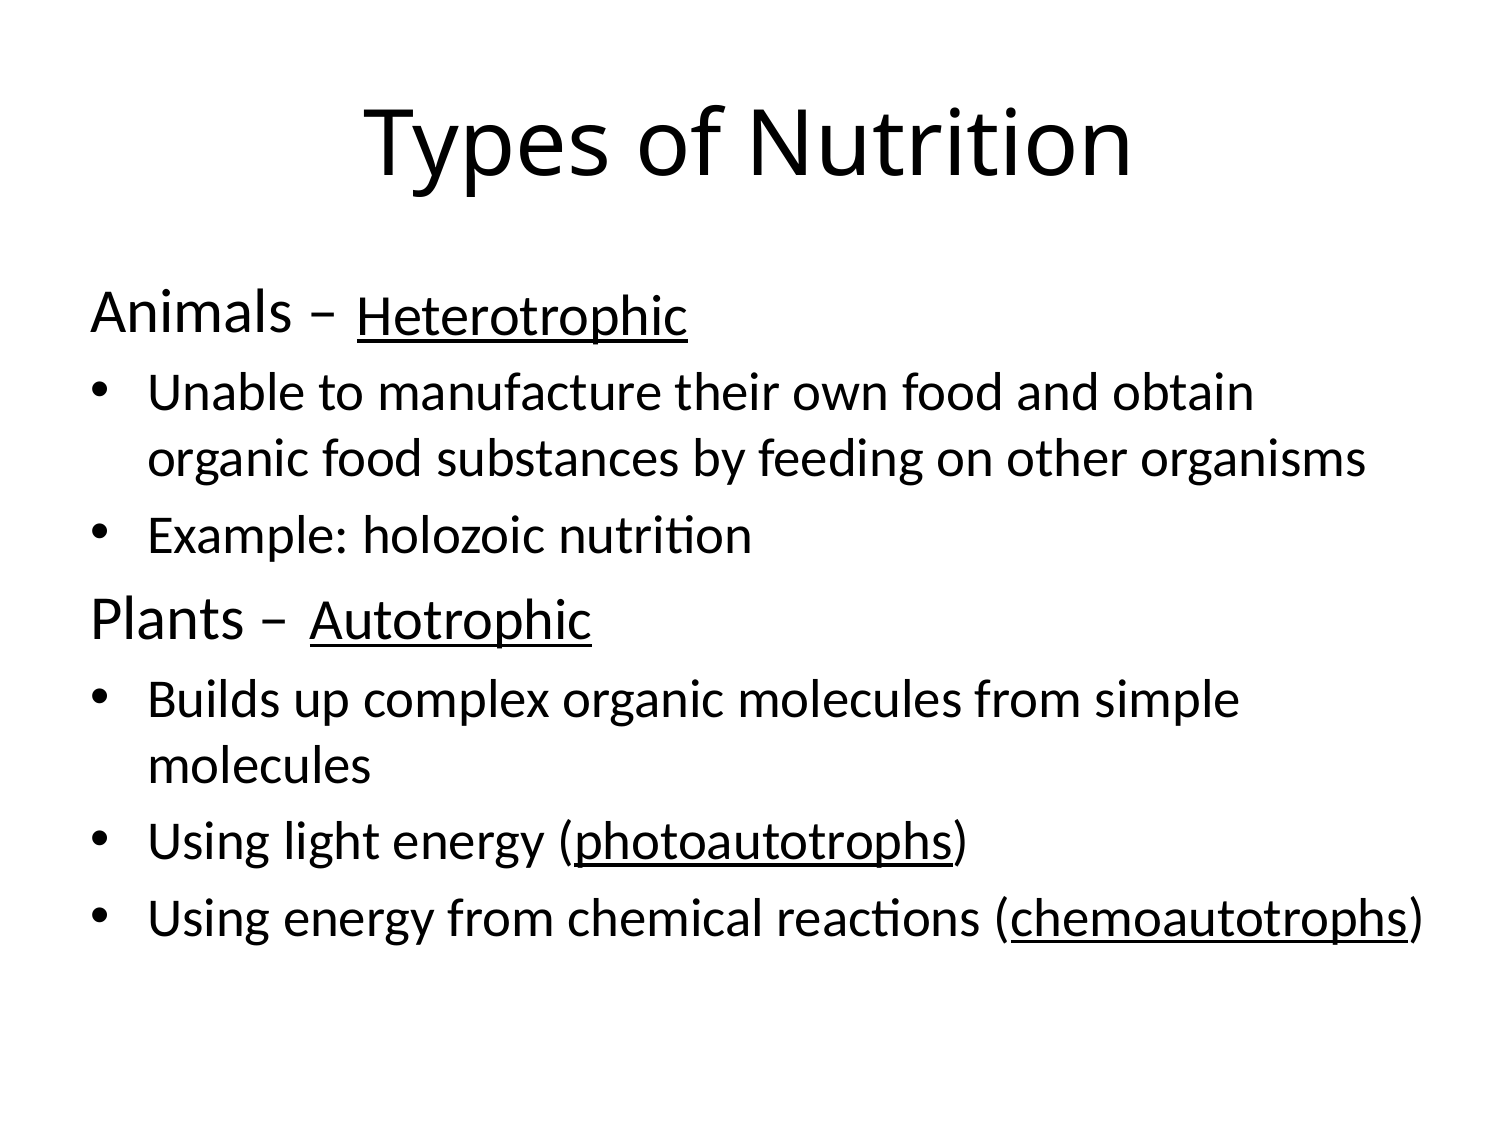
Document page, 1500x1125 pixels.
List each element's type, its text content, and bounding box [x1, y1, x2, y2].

list Animals – Unable to manufacture their own food and obtain organic food substances by feeding on other organisms Example: holozoic nutrition Plants – Builds up complex organic molecules from simple molecules Using light energy (photoautotrophs) Using energy from chemical reactions (chemoautotrophs) [74, 262, 1442, 1006]
text_box Autotrophic [294, 574, 608, 659]
text_box Heterotrophic [342, 269, 704, 355]
title Types of Nutrition [74, 44, 1426, 233]
